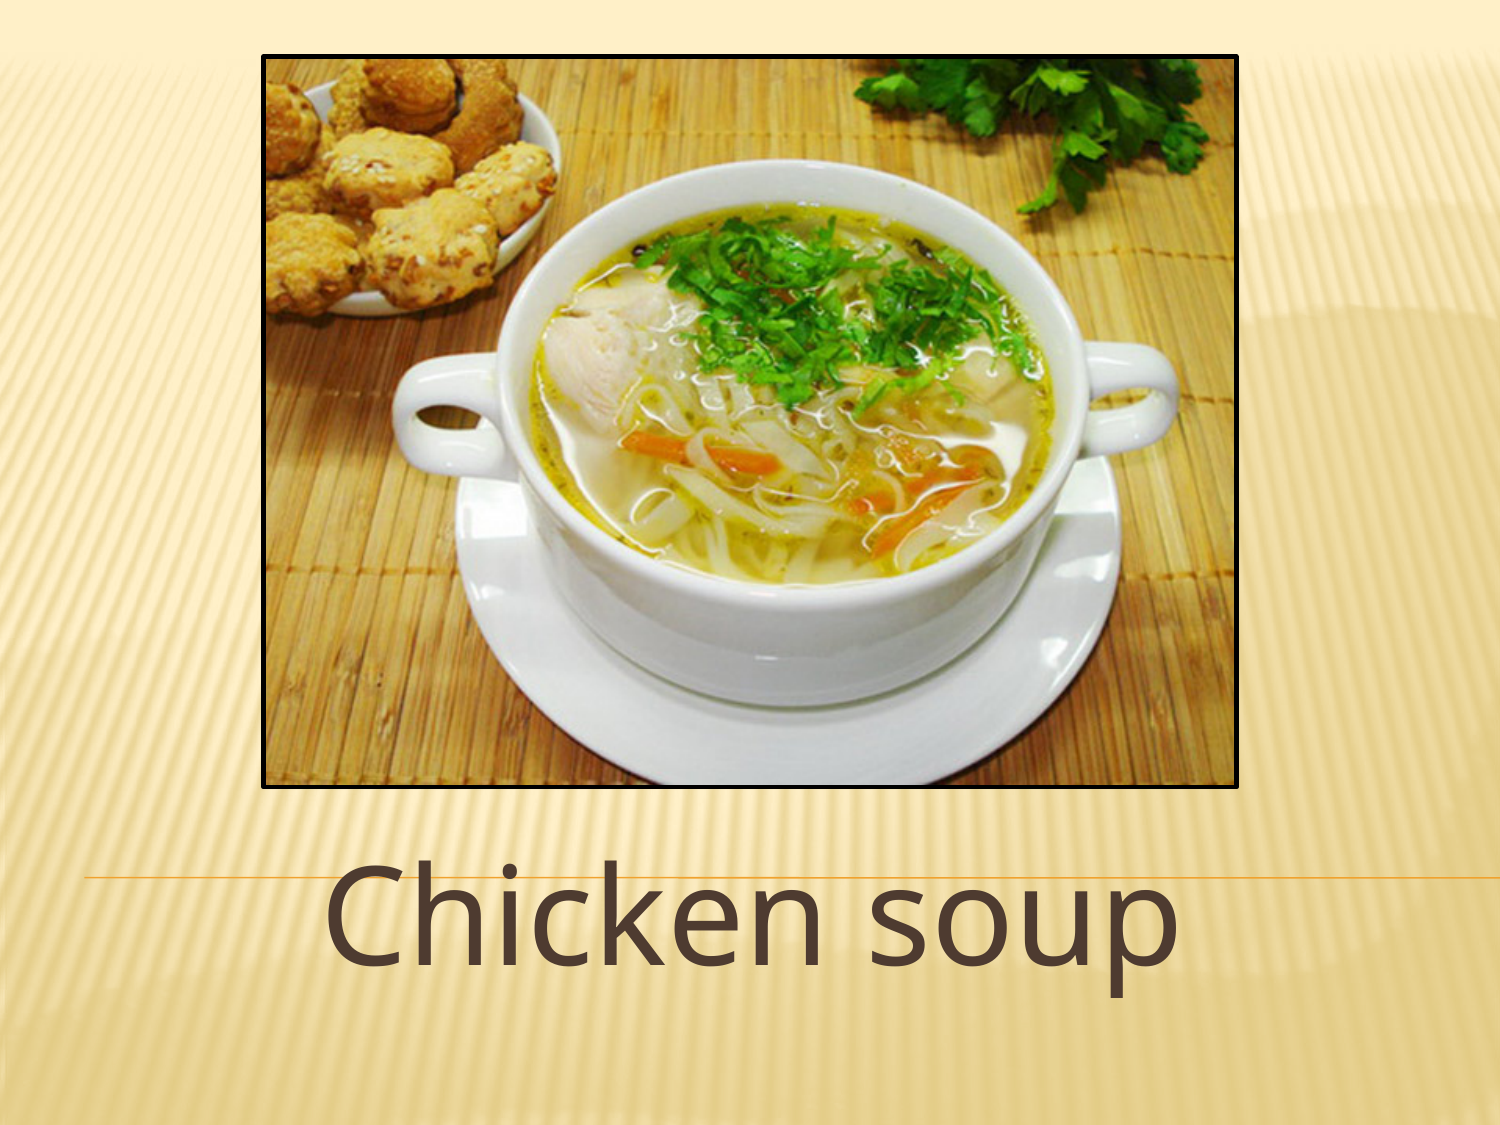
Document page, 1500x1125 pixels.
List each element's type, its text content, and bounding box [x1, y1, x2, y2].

picture [265, 58, 1235, 786]
title Chicken soup [58, 820, 1447, 1021]
